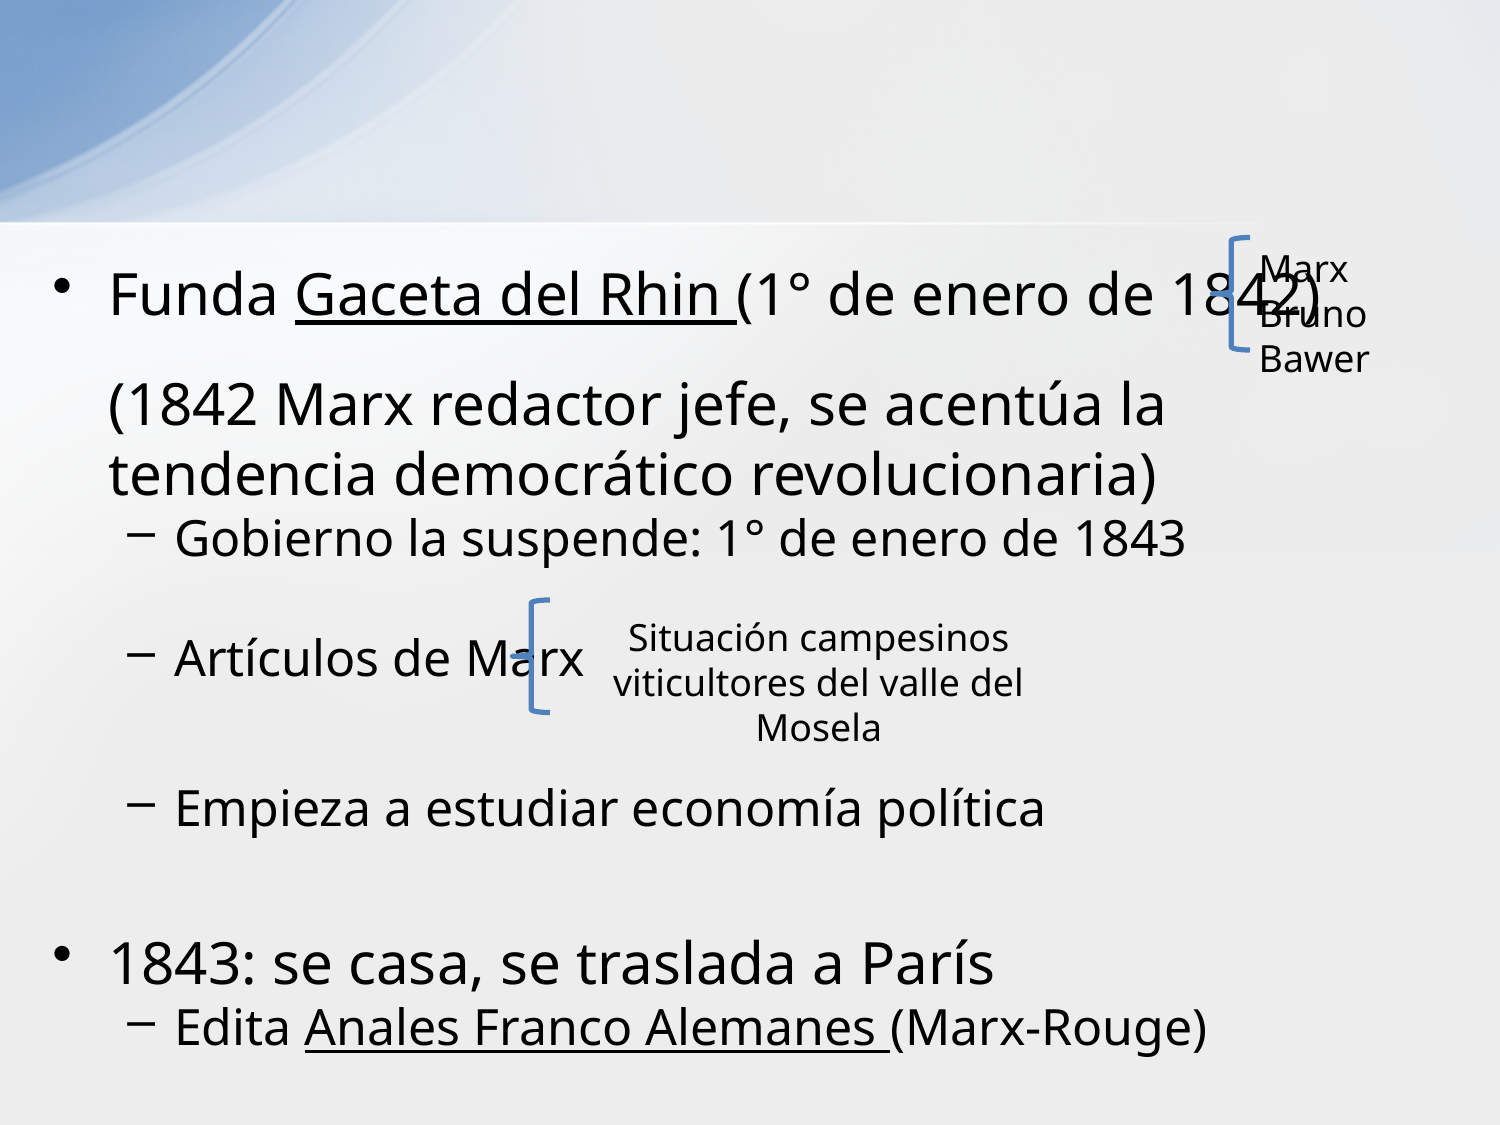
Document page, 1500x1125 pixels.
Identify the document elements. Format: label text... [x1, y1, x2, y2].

picture [0, 0, 1500, 1125]
text_box Marx Bruno Bawer [1243, 237, 1463, 388]
text_box [1211, 236, 1251, 352]
text_box [511, 598, 551, 714]
text_box Situación campesinos viticultores del valle del Mosela [537, 606, 1100, 757]
list Funda Gaceta del Rhin (1° de enero de 1842) (1842 Marx redactor jefe, se acentúa la tendencia democrático revolucionaria) Gobierno la suspende: 1° de enero de 1843 Artículos de Marx Empieza a estudiar economía política 1843: se casa, se traslada a París Edita Anales Franco Alemanes (Marx-Rouge) [37, 249, 1388, 1125]
